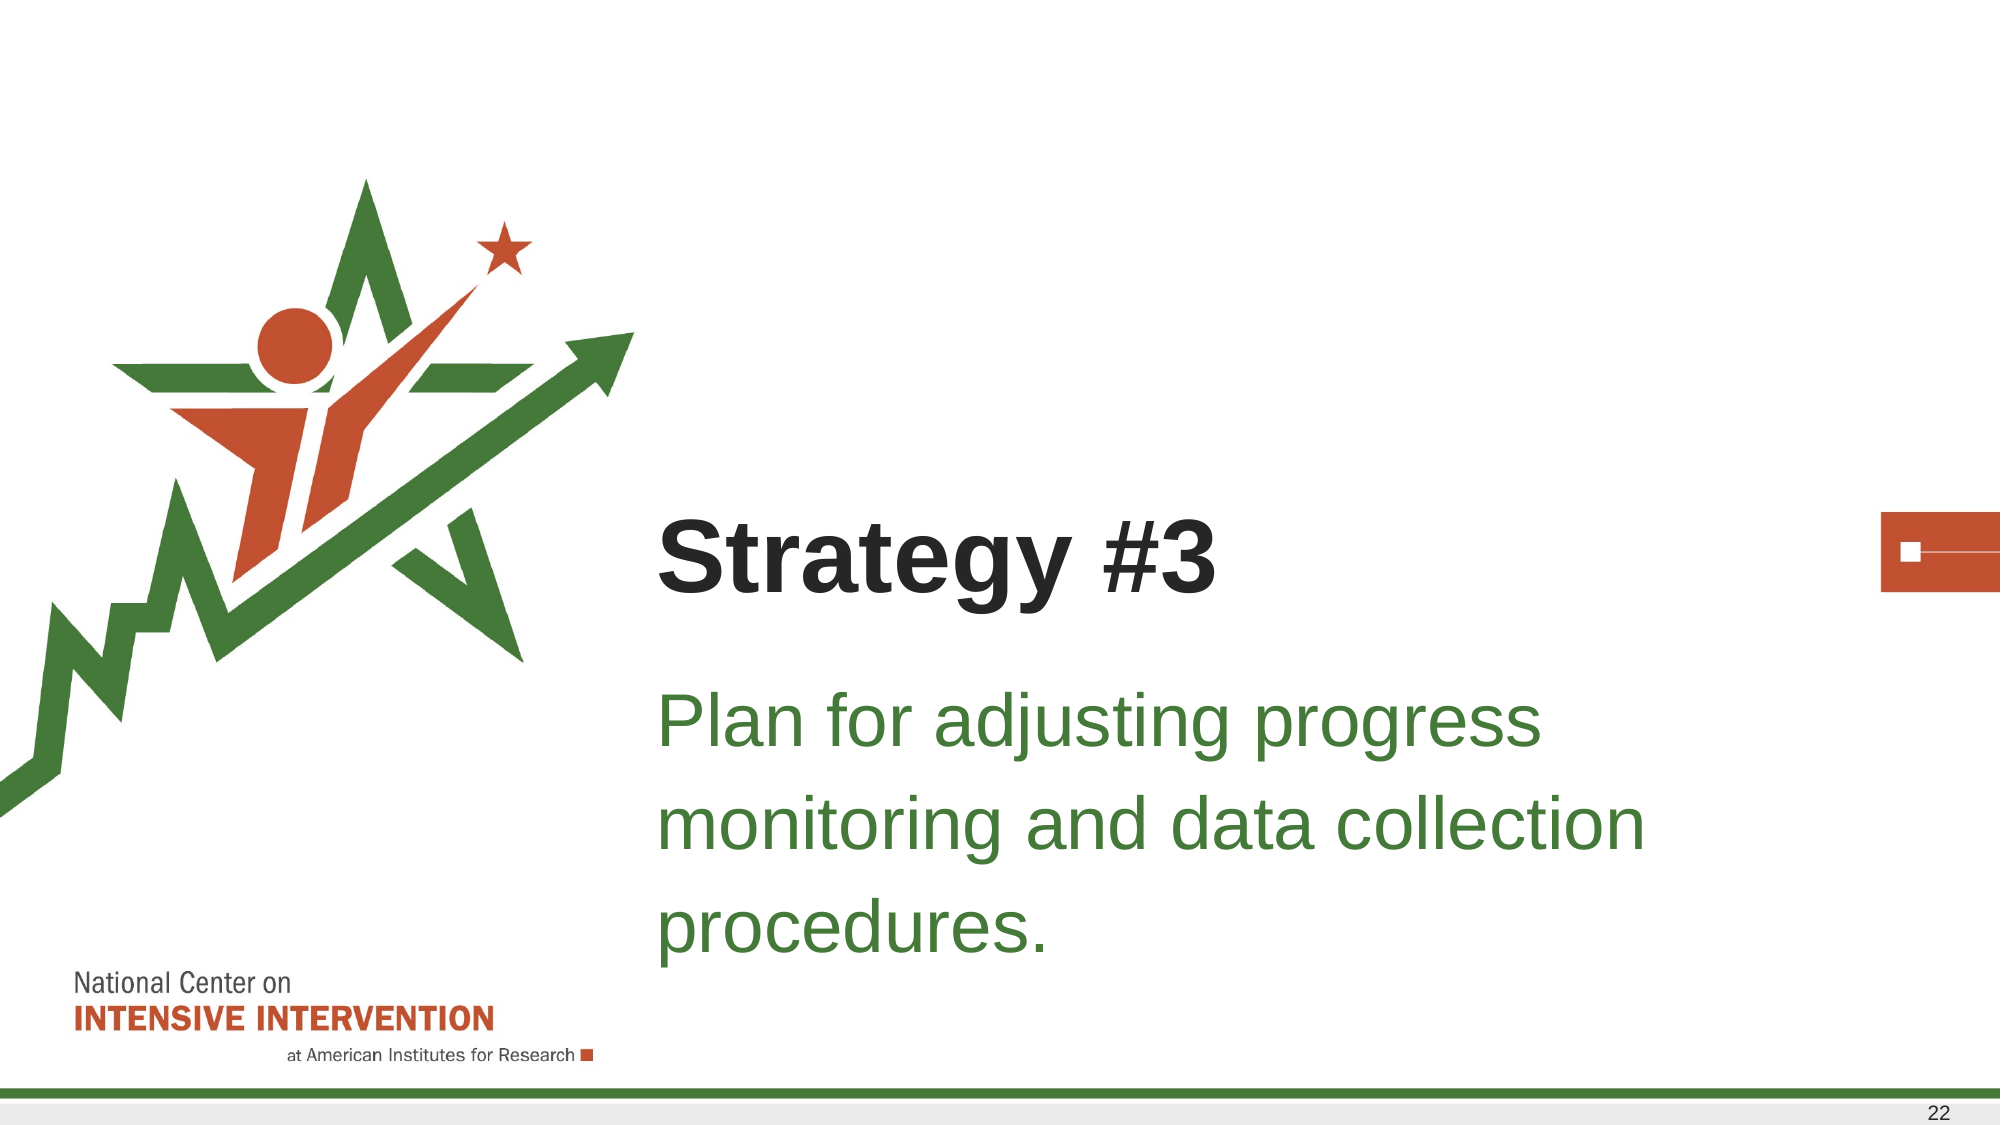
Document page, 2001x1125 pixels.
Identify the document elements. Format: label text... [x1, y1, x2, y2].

title Strategy #3 [656, 178, 1850, 614]
list Plan for adjusting progress monitoring and data collection procedures. [656, 658, 1850, 971]
slide_number 22 [1925, 1099, 1951, 1125]
picture [0, 0, 2000, 1125]
